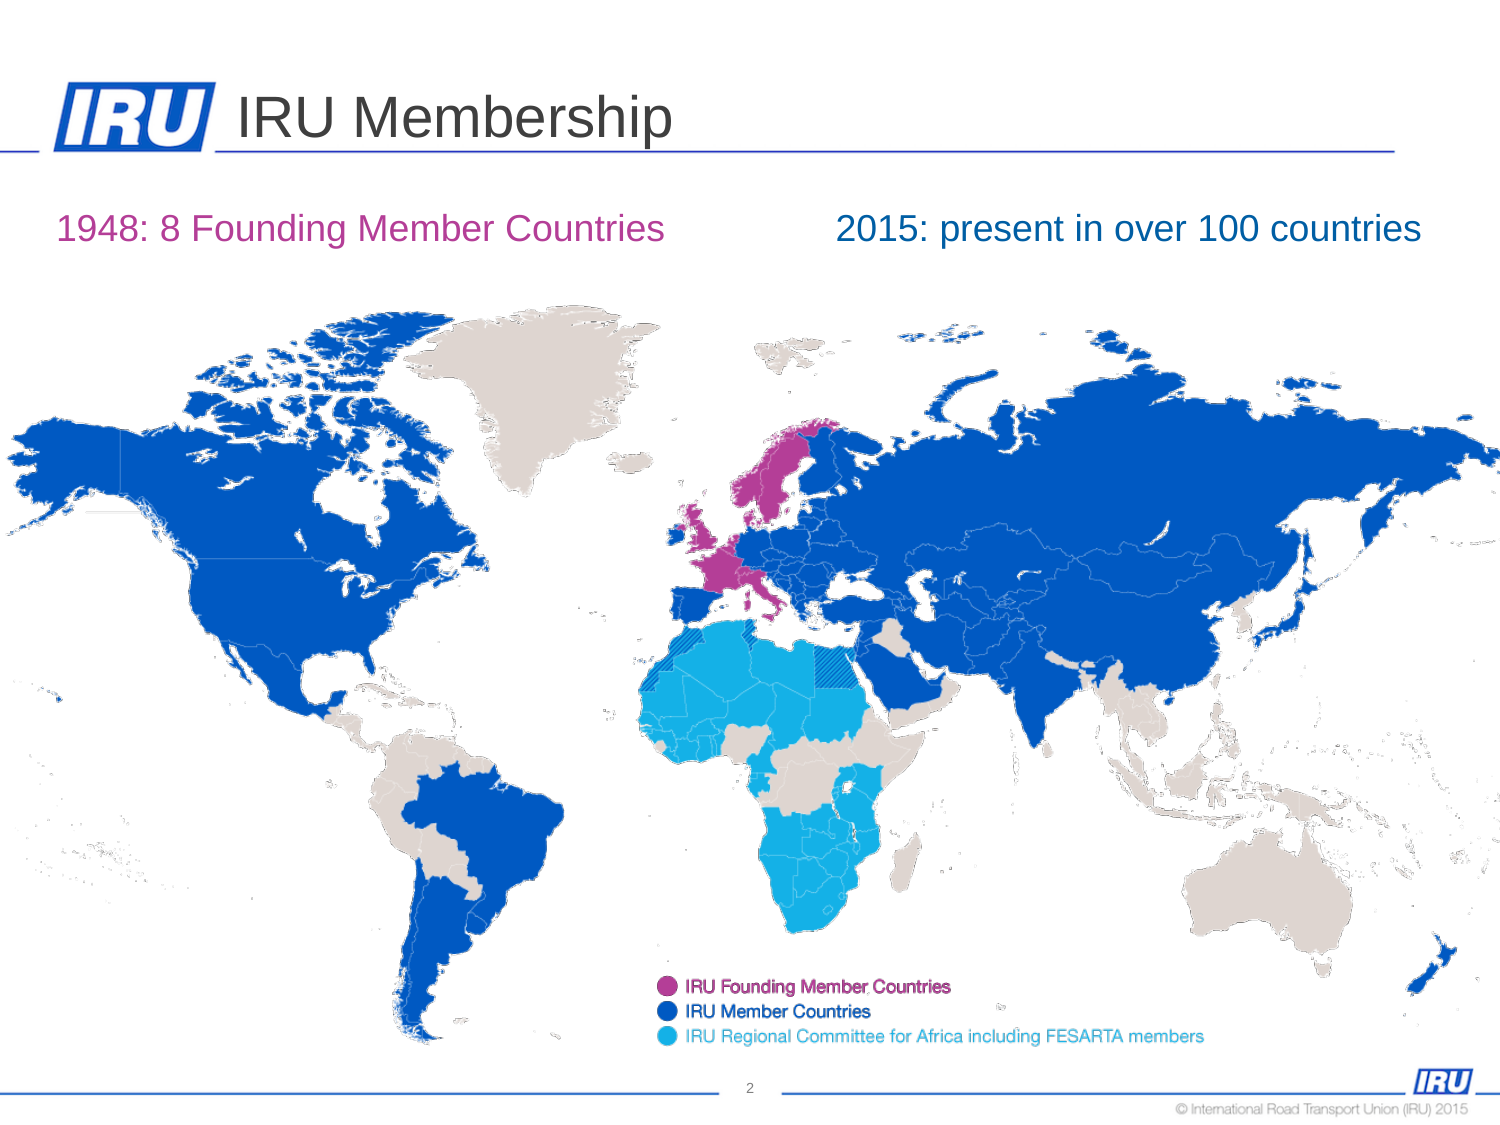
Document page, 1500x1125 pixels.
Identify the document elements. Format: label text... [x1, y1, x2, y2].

title IRU Membership [230, 50, 1412, 149]
text_box 1948: 8 Founding Member Countries [41, 196, 809, 256]
picture [0, 0, 1500, 1125]
text_box 2015: present in over 100 countries [820, 196, 1471, 256]
